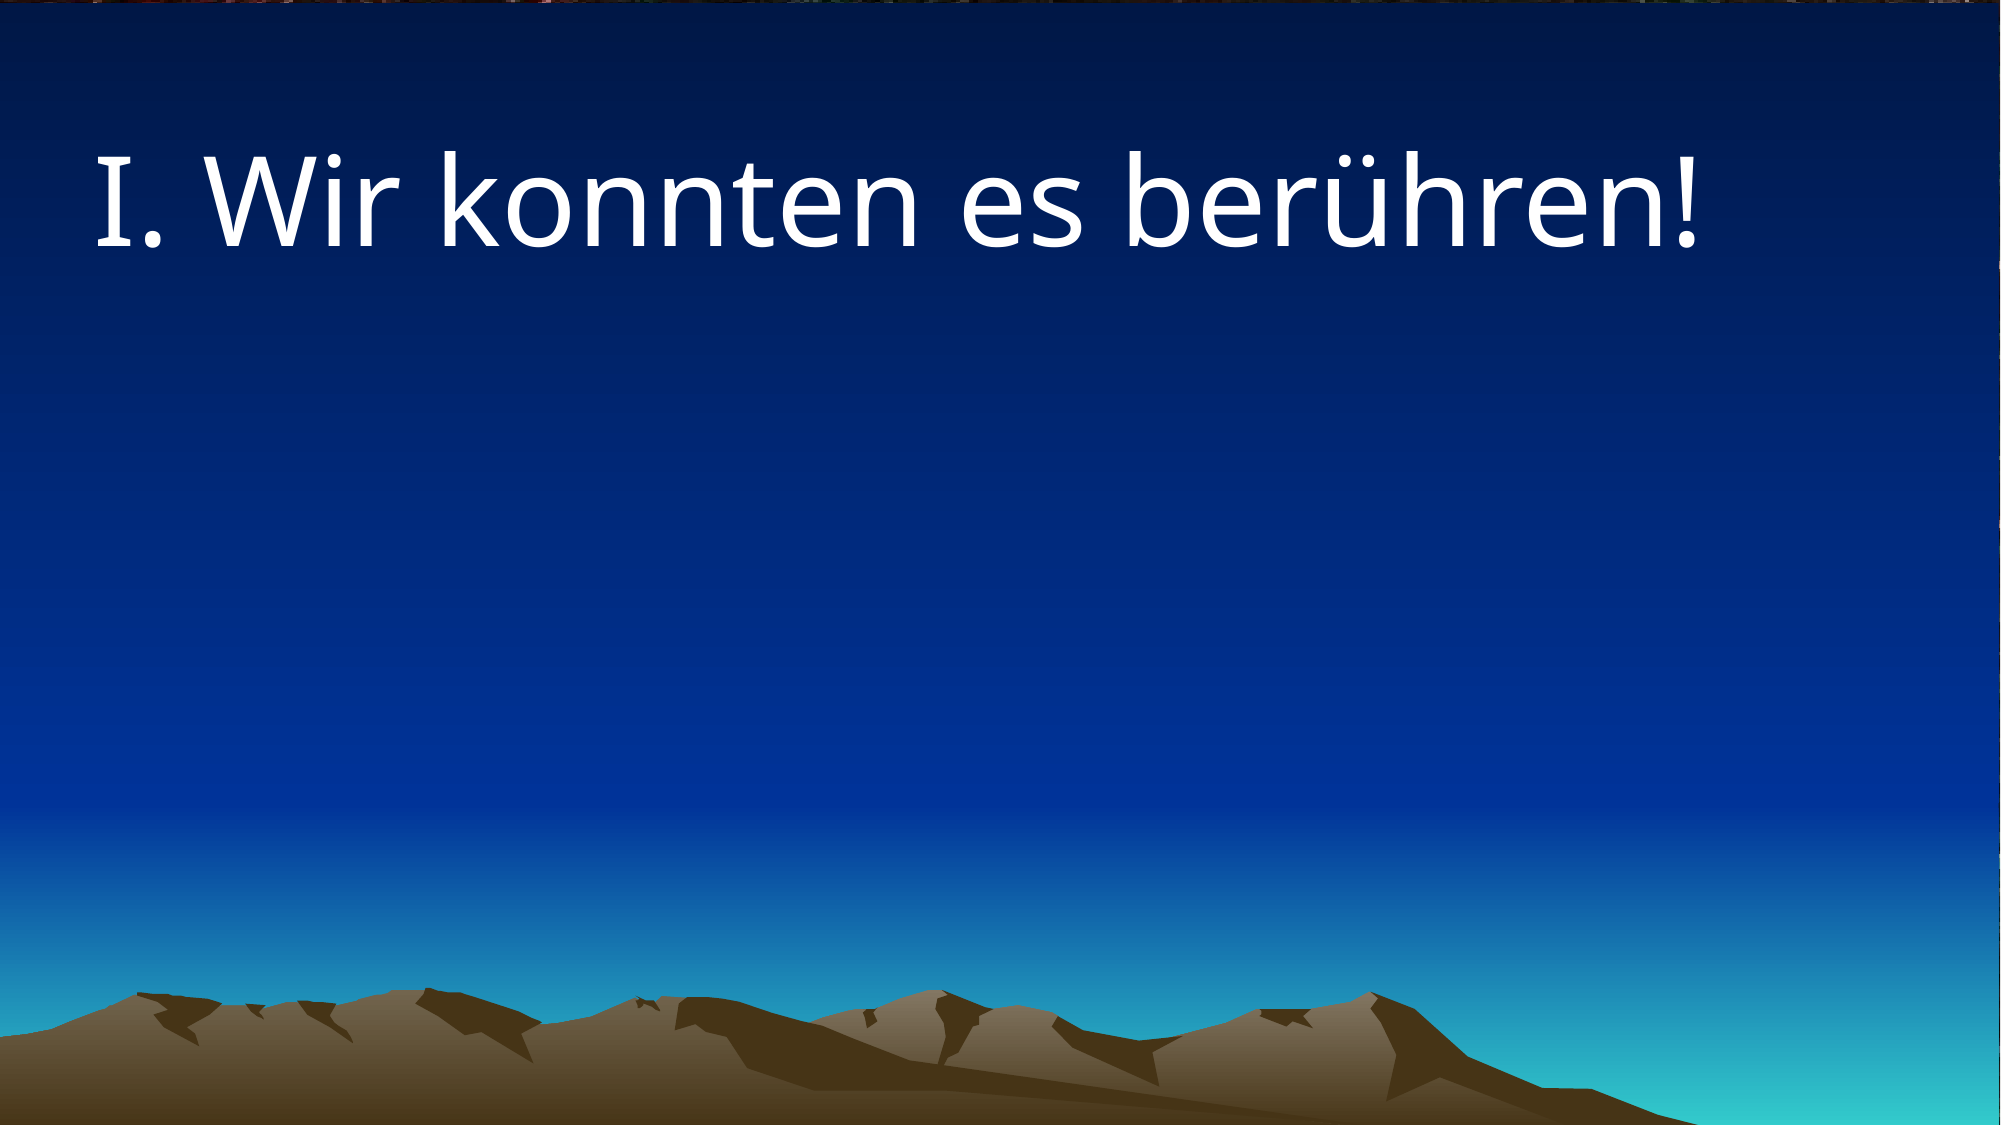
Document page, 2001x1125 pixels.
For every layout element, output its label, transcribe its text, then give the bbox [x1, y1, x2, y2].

picture [0, 0, 2001, 1125]
title I. Wir konnten es berühren! [78, 95, 1886, 299]
